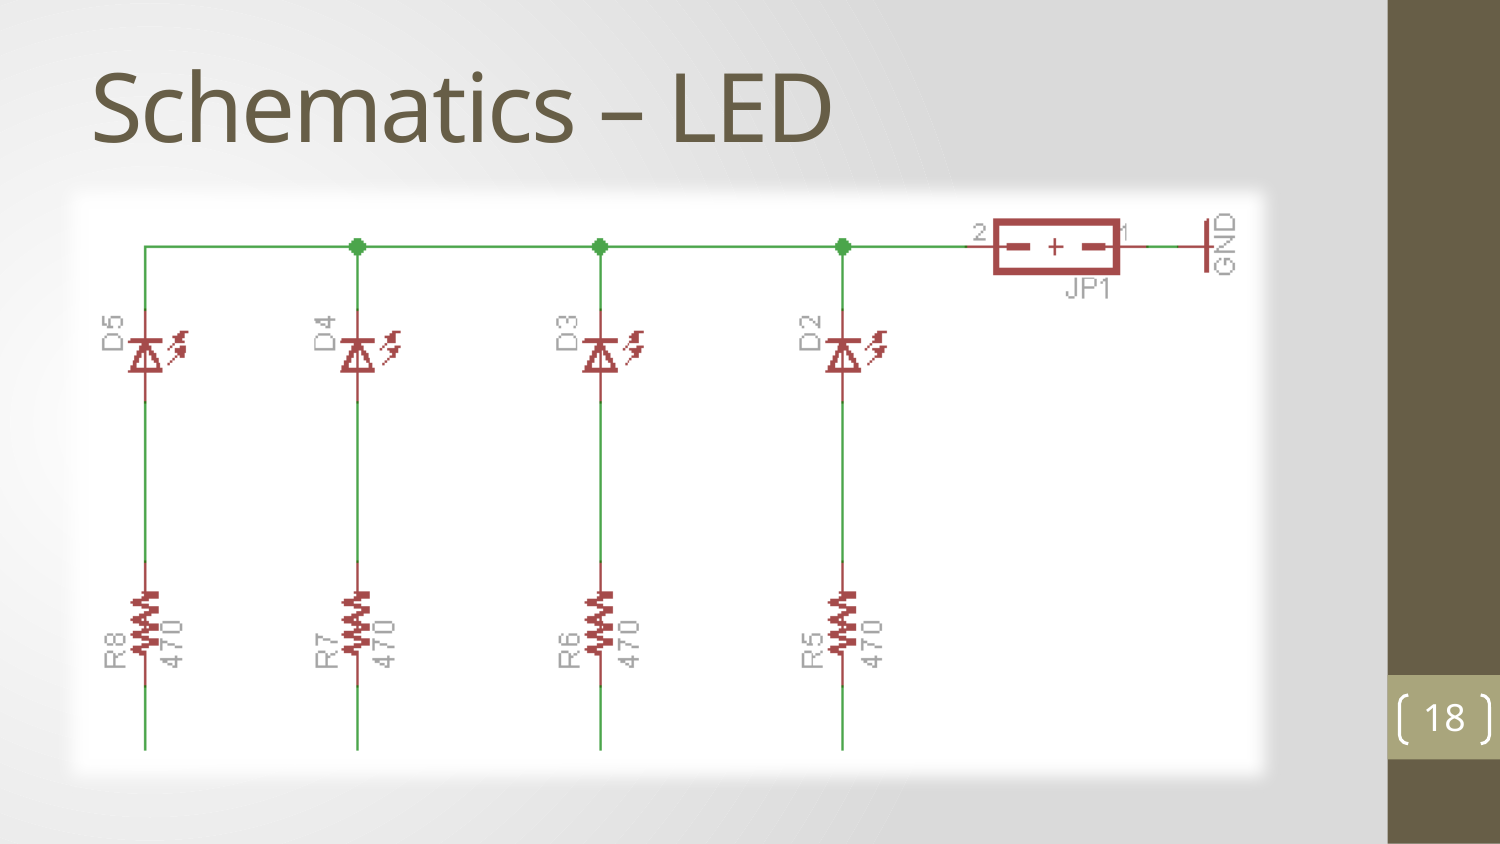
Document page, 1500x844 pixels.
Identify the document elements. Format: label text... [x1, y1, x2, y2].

slide_number 18 [1397, 693, 1492, 746]
title Schematics – LED [75, 33, 1325, 175]
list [53, 173, 1282, 795]
